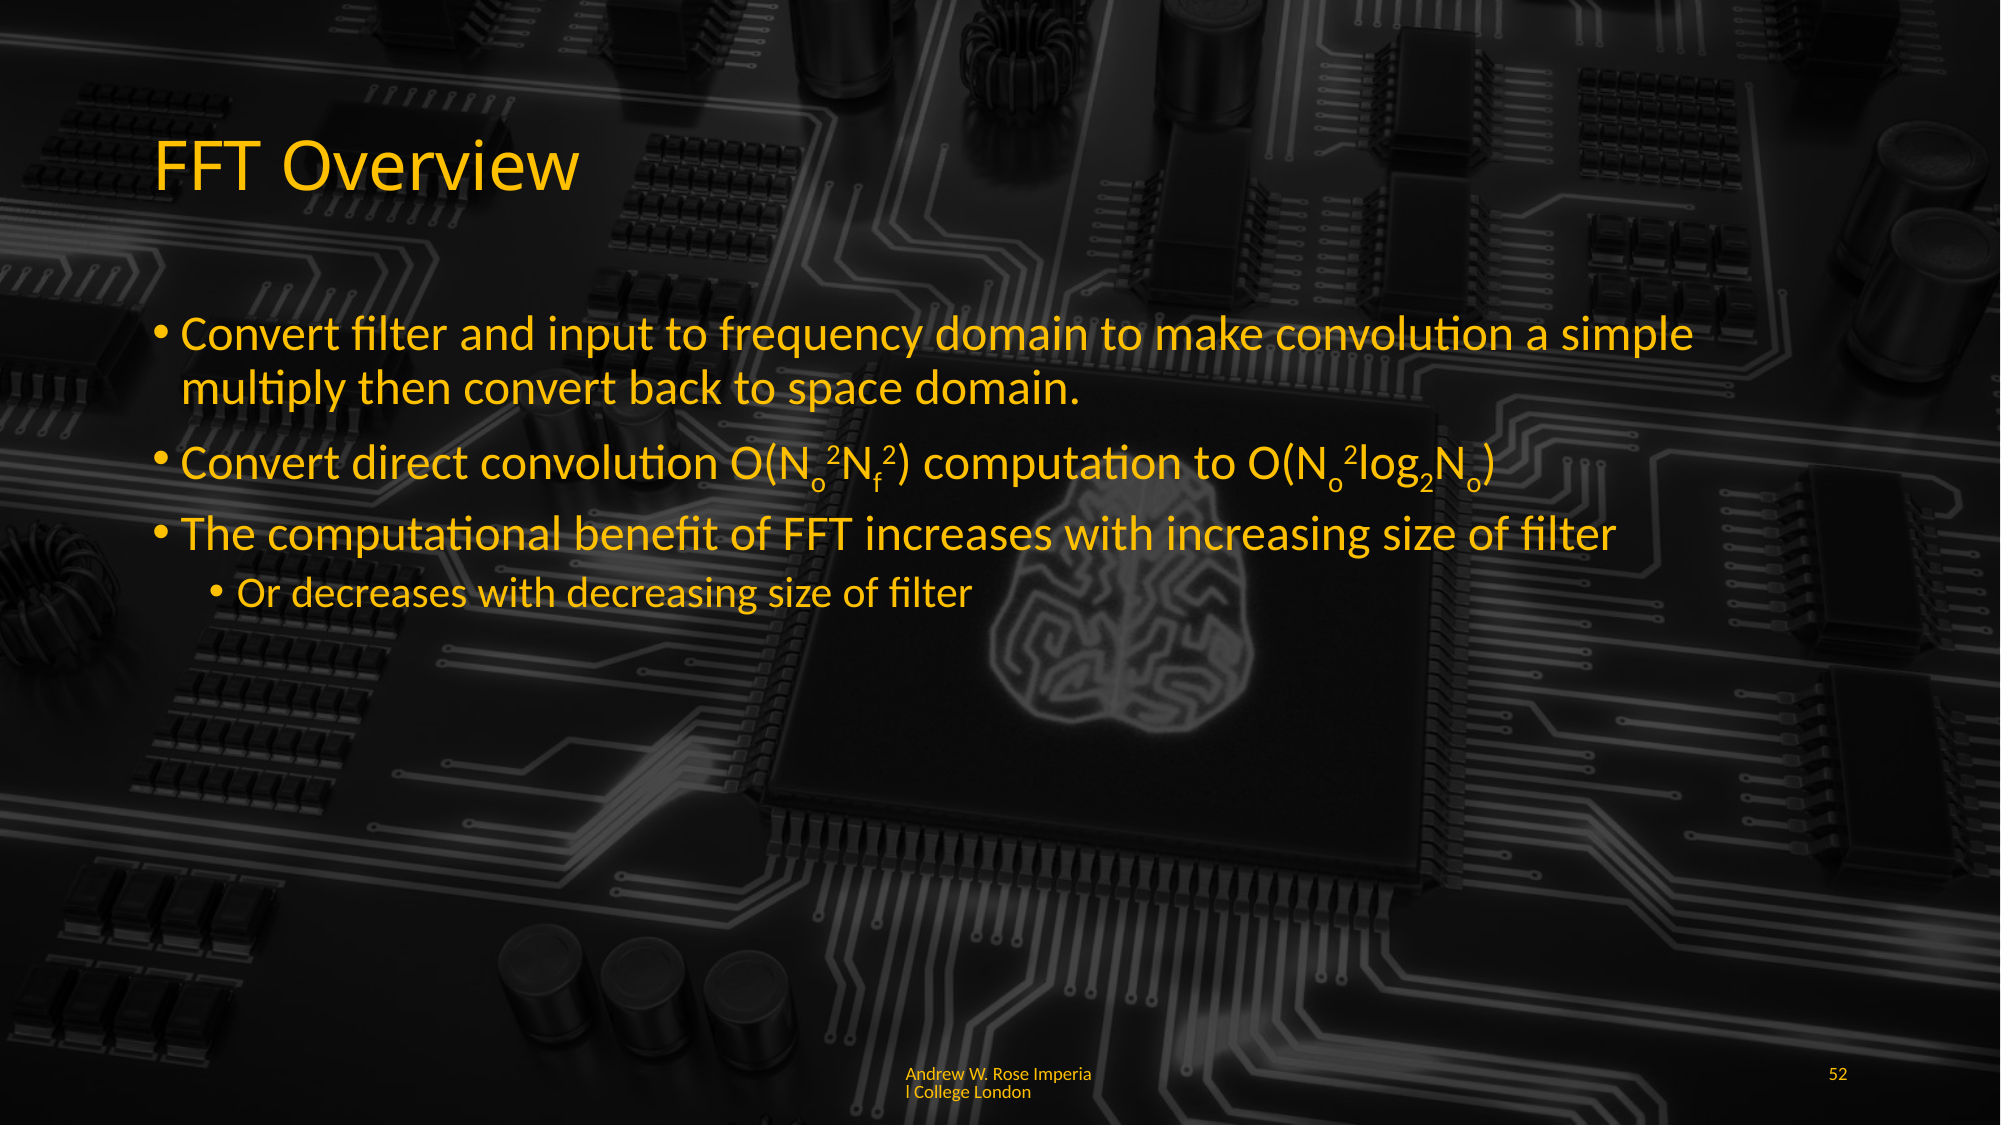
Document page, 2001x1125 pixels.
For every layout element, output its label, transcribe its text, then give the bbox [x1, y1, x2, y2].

title FFT Overview [137, 59, 1863, 278]
slide_number 52 [1412, 1042, 1863, 1103]
picture [0, 0, 2001, 1125]
list Convert filter and input to frequency domain to make convolution a simple multiply then convert back to space domain. Convert direct convolution O(No2Nf2) computation to O(No2log2No) The computational benefit of FFT increases with increasing size of filter Or decreases with decreasing size of filter [137, 299, 1863, 1014]
footer Andrew W. Rose Imperial College London [890, 1042, 1110, 1103]
